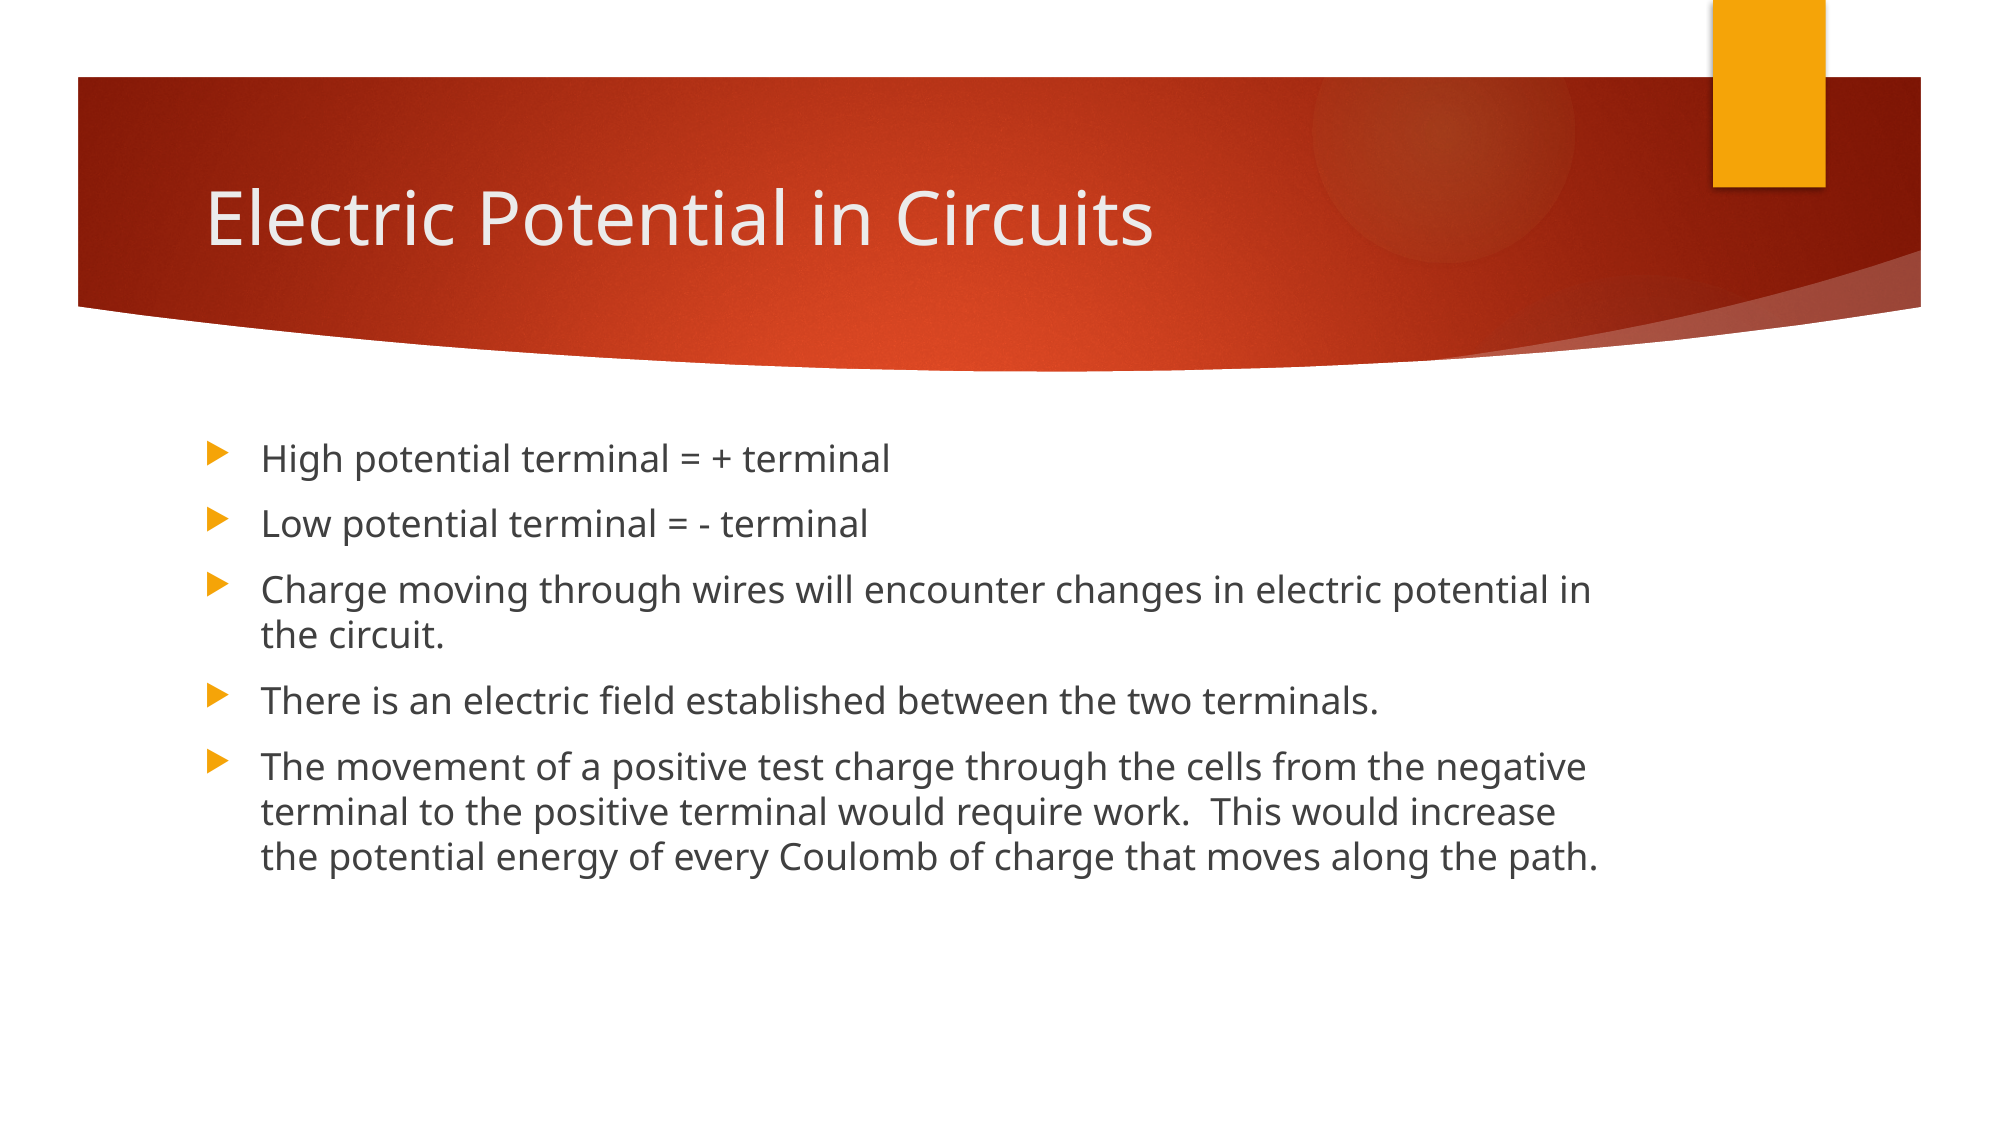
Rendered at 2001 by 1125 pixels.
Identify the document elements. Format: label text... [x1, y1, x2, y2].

title Electric Potential in Circuits [189, 155, 1627, 275]
list High potential terminal = + terminal Low potential terminal = - terminal Charge moving through wires will encounter changes in electric potential in the circuit. There is an electric field established between the two terminals. The movement of a positive test charge through the cells from the negative terminal to the positive terminal would require work. This would increase the potential energy of every Coulomb of charge that moves along the path. [189, 427, 1627, 988]
